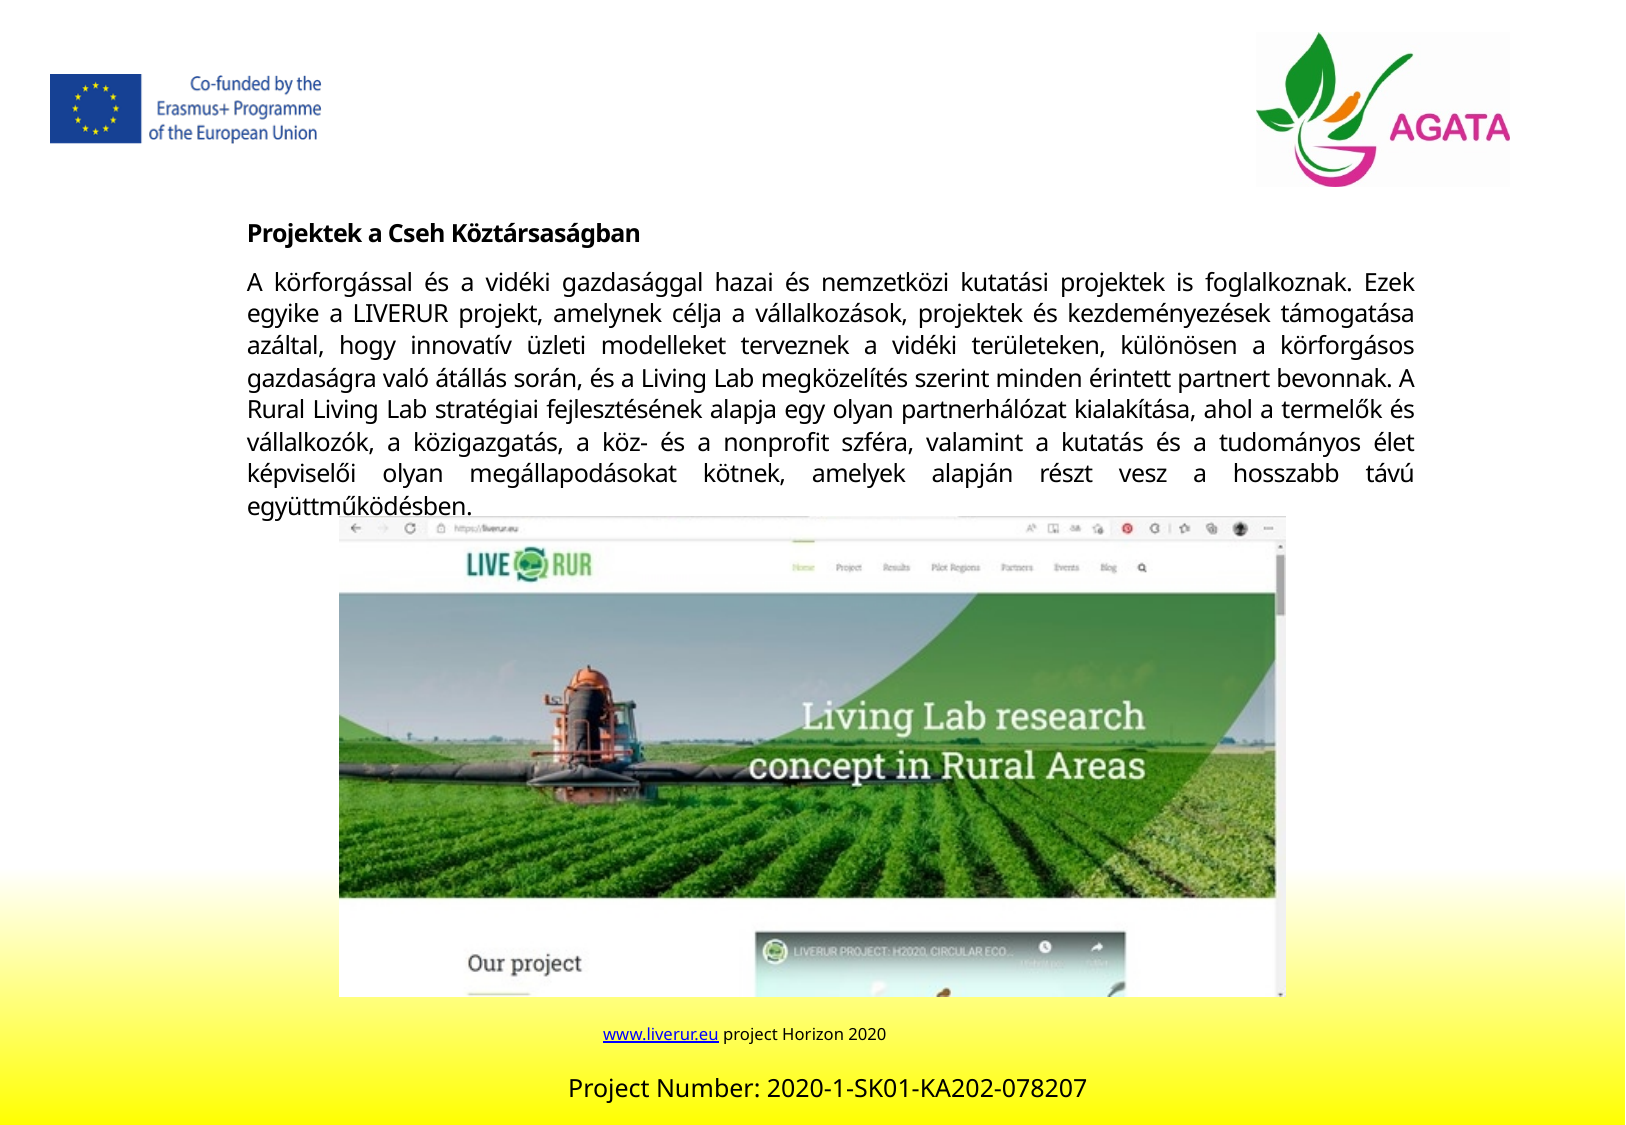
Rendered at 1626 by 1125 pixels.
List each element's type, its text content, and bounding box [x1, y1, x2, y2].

text_box www.liverur.eu project Horizon 2020 [588, 1016, 1037, 1054]
picture [50, 74, 352, 144]
picture [339, 516, 1286, 997]
text_box Projektek a Cseh Köztársaságban A körforgással és a vidéki gazdasággal hazai és nemzetközi kutatási projektek is foglalkoznak. Ezek egyike a LIVERUR projekt, amelynek célja a vállalkozások, projektek és kezdeményezések támogatása azáltal, hogy innovatív üzleti modelleket terveznek a vidéki területeken, különösen a körforgásos gazdaságra való átállás során, és a Living Lab megközelítés szerint minden érintett partnert bevonnak. A Rural Living Lab stratégiai fejlesztésének alapja egy olyan partnerhálózat kialakítása, ahol a termelők és vállalkozók, a közigazgatás, a köz- és a nonprofit szféra, valamint a kutatás és a tudományos élet képviselői olyan megállapodásokat kötnek, amelyek alapján részt vesz a hosszabb távú együttműködésben. [194, 207, 1431, 528]
picture [1256, 32, 1510, 187]
